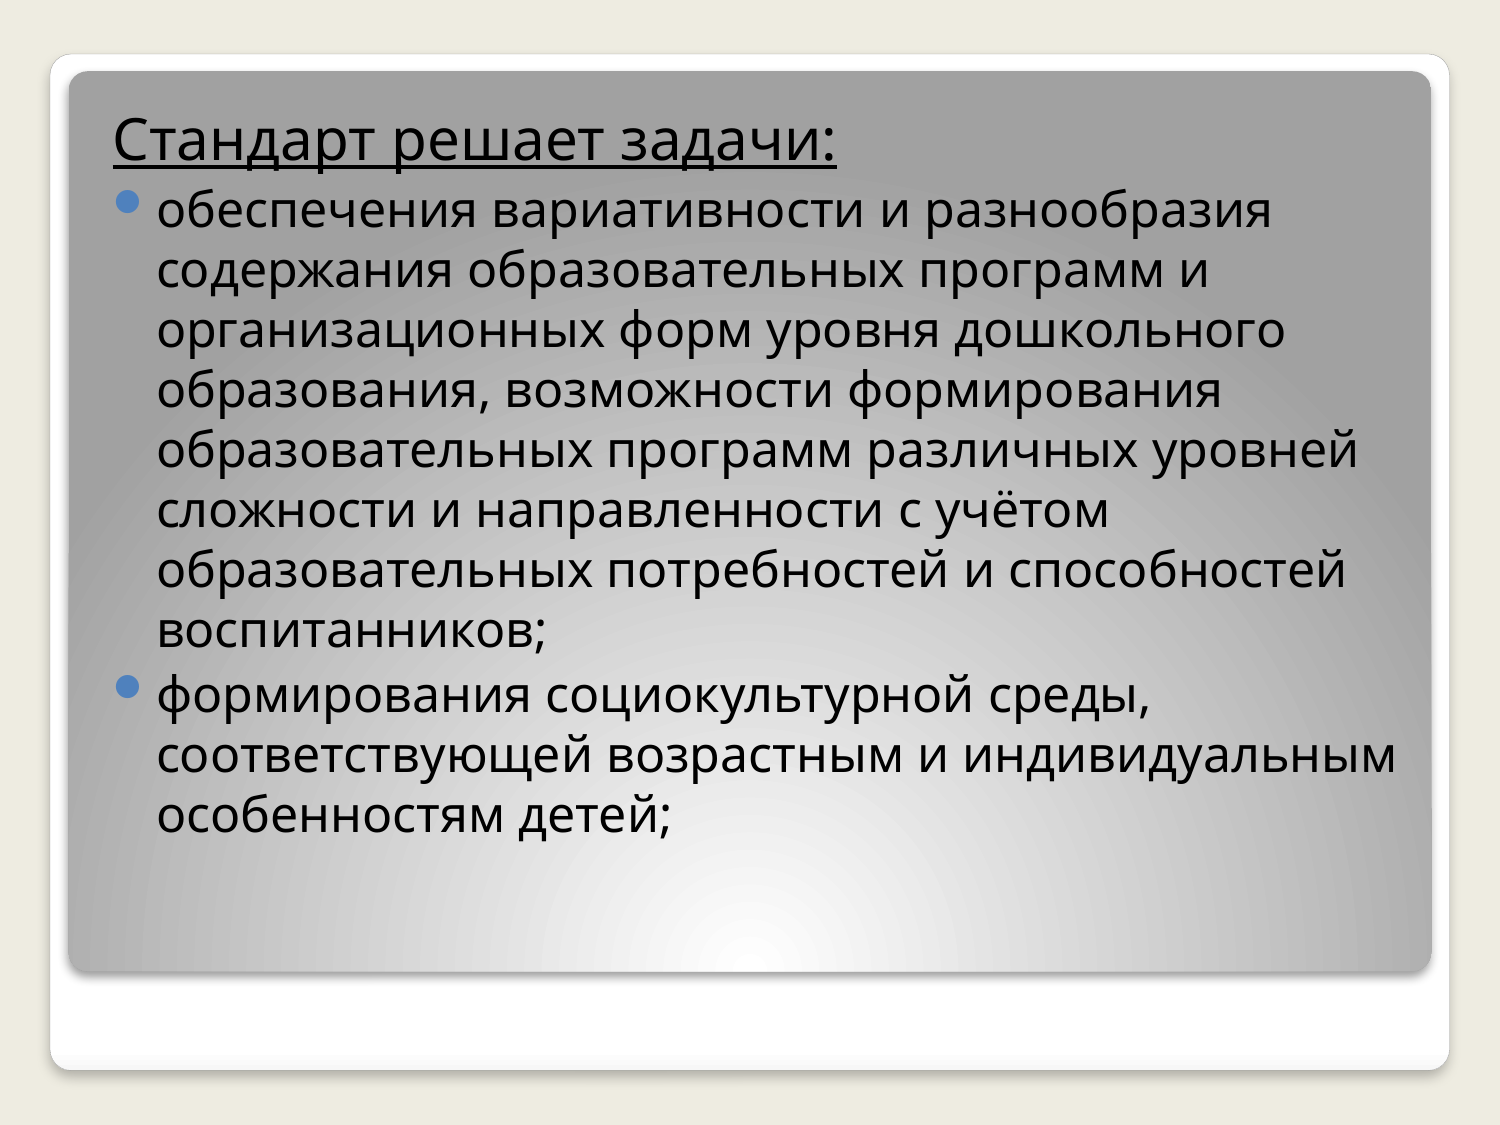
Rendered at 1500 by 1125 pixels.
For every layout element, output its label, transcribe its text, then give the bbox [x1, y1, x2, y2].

list Стандарт решает задачи: обеспечения вариативности и разнообразия содержания образовательных программ и организационных форм уровня дошкольного образования, возможности формирования образовательных программ различных уровней сложности и направленности с учётом образовательных потребностей и способностей воспитанников; формирования социокультурной среды, соответствующей возрастным и индивидуальным особенностям детей; [82, 86, 1425, 985]
